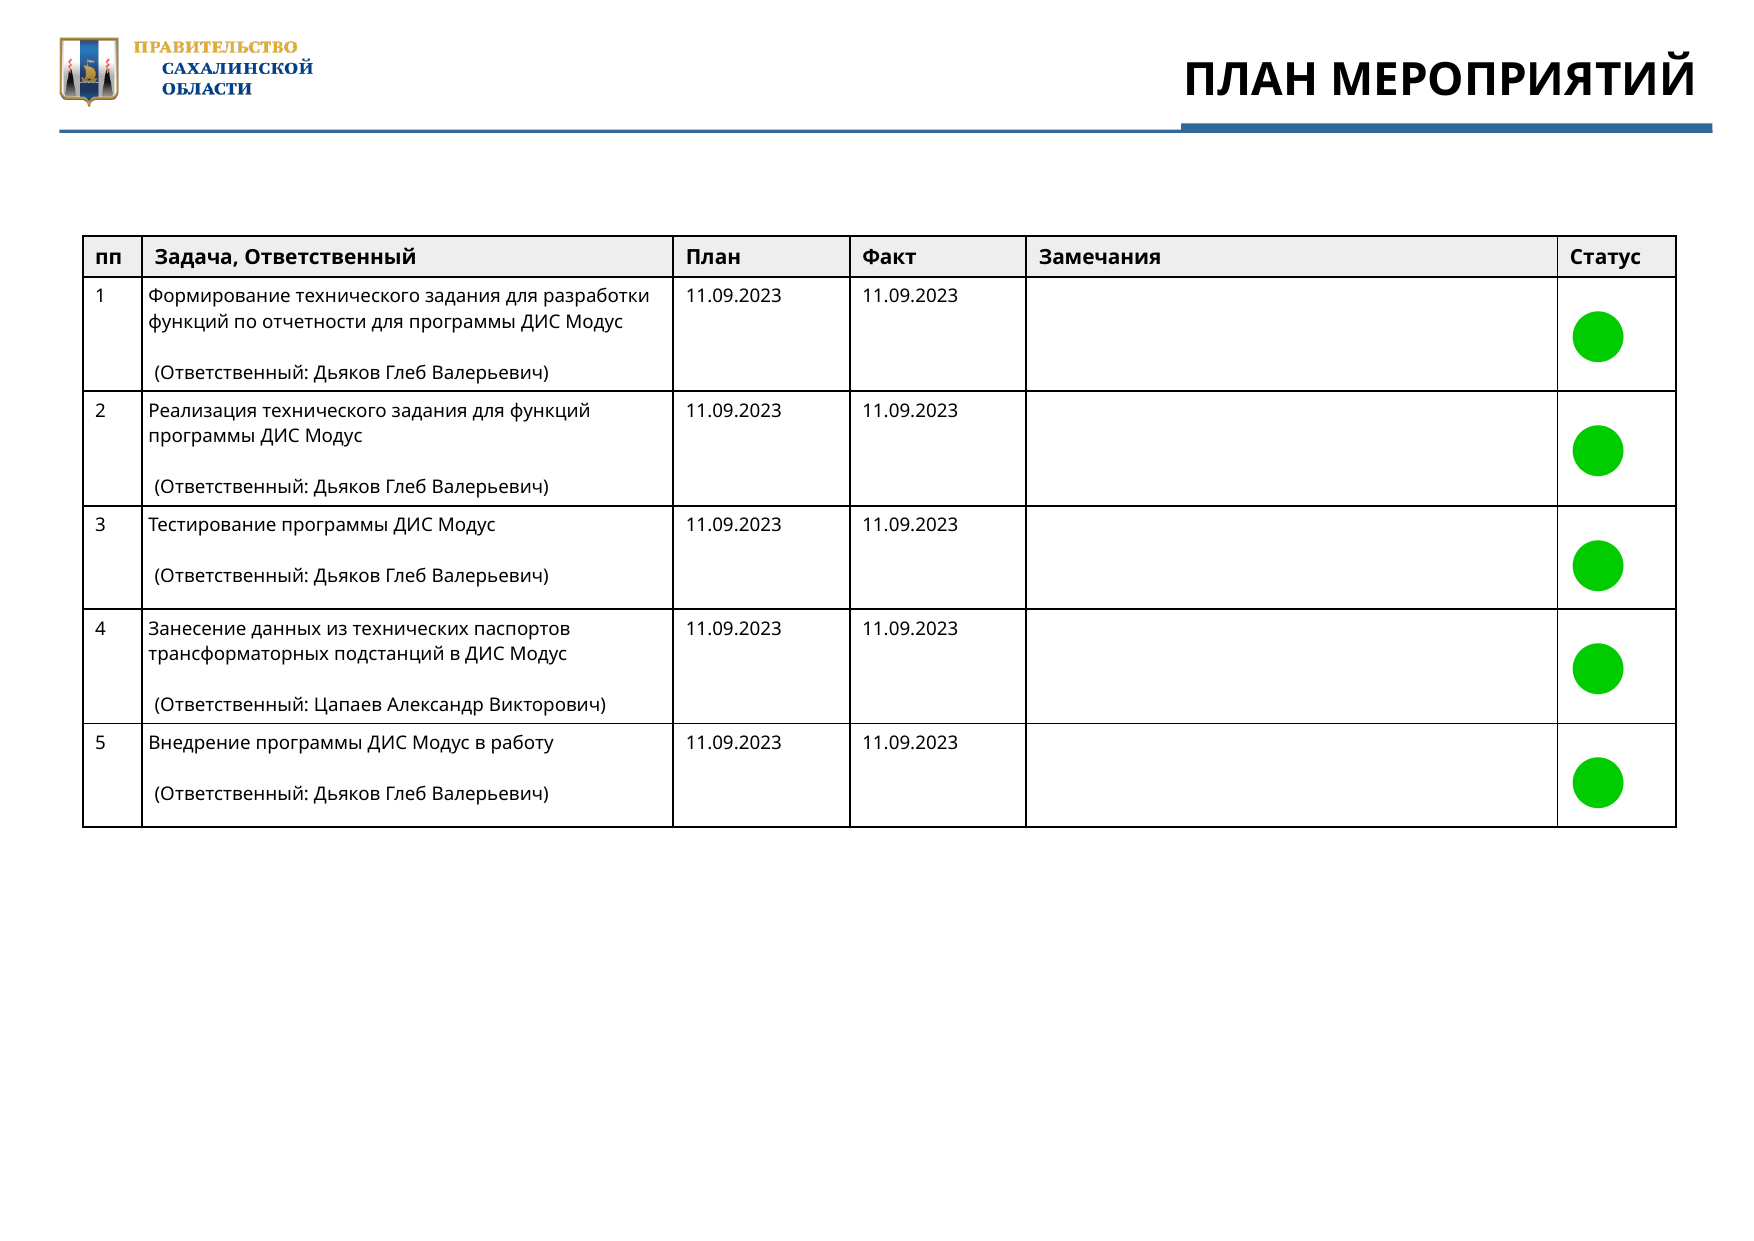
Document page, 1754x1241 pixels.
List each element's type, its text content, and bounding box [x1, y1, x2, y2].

table_cell Тестирование программы ДИС Модус (Ответственный: Дьяков Глеб Валерьевич) [143, 507, 672, 608]
table_header Статус [1558, 237, 1675, 276]
table_cell Внедрение программы ДИС Модус в работу (Ответственный: Дьяков Глеб Валерьевич) [143, 724, 672, 826]
table_cell 11.09.2023 [851, 278, 1025, 390]
table_cell 2 [84, 392, 141, 505]
table_cell ● [1558, 724, 1675, 826]
table_cell 11.09.2023 [674, 392, 849, 505]
table_cell 11.09.2023 [851, 610, 1025, 723]
table_cell 11.09.2023 [851, 507, 1025, 608]
table_header Замечания [1027, 237, 1557, 276]
table_cell [1027, 278, 1557, 390]
table_header План [674, 237, 849, 276]
table_cell [1027, 392, 1557, 505]
table_cell ● [1558, 507, 1675, 608]
table_cell [1027, 507, 1557, 608]
table_cell Формирование технического задания для разработки функций по отчетности для программы ДИС Модус (Ответственный: Дьяков Глеб Валерьевич) [143, 278, 672, 390]
table_cell Занесение данных из технических паспортов трансформаторных подстанций в ДИС Модус (Ответственный: Цапаев Александр Викторович) [143, 610, 672, 723]
table_cell 11.09.2023 [674, 724, 849, 826]
text_box ПЛАН МЕРОПРИЯТИЙ [414, 29, 1713, 113]
table_cell 4 [84, 610, 141, 723]
table_cell 11.09.2023 [674, 507, 849, 608]
table_cell 11.09.2023 [674, 610, 849, 723]
table_cell ● [1558, 278, 1675, 390]
table_cell 11.09.2023 [851, 392, 1025, 505]
table_cell 1 [84, 278, 141, 390]
table_cell 11.09.2023 [851, 724, 1025, 826]
table_cell 3 [84, 507, 141, 608]
picture [59, 35, 313, 107]
table_cell ● [1558, 610, 1675, 723]
table_header Факт [851, 237, 1025, 276]
table_header пп [84, 237, 141, 276]
table_cell Реализация технического задания для функций программы ДИС Модус (Ответственный: Дьяков Глеб Валерьевич) [143, 392, 672, 505]
text_box [1181, 123, 1713, 133]
table_header Задача, Ответственный [143, 237, 672, 276]
table_cell [1027, 724, 1557, 826]
table_cell [1027, 610, 1557, 723]
table_cell 5 [84, 724, 141, 826]
text_box [59, 129, 1181, 133]
table_cell ● [1558, 392, 1675, 505]
table_cell 11.09.2023 [674, 278, 849, 390]
